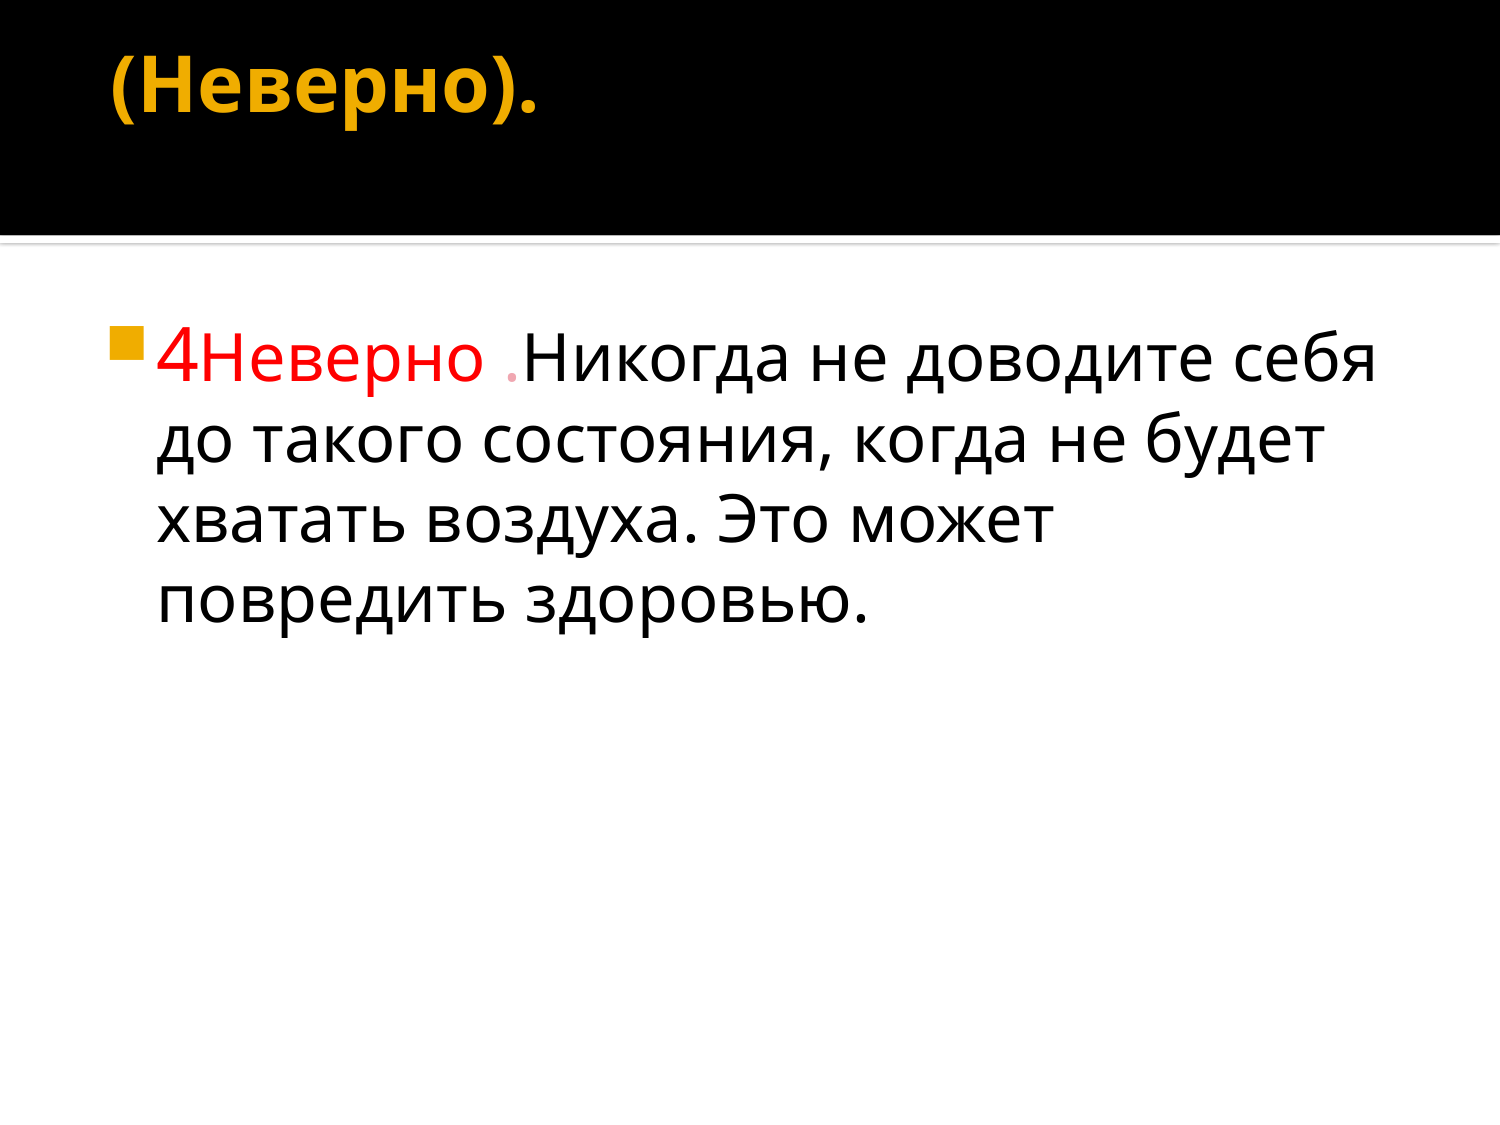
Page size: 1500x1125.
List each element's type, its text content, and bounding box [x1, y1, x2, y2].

list 4Неверно .Никогда не доводите себя до такого состояния, когда не будет хватать воздуха. Это может повредить здоровью. [75, 291, 1425, 1050]
title (Неверно). [75, 25, 1425, 231]
